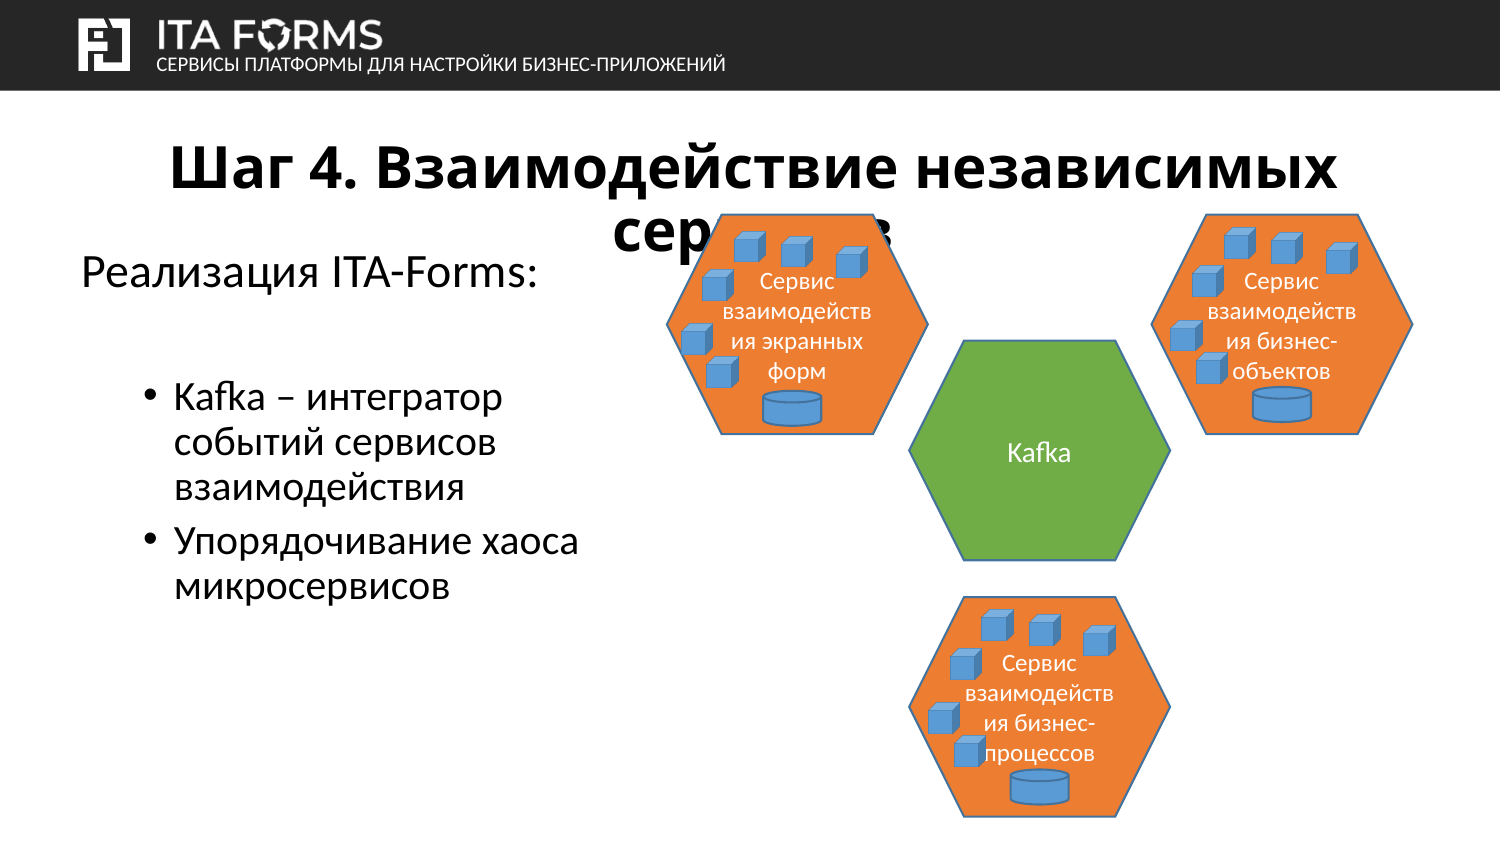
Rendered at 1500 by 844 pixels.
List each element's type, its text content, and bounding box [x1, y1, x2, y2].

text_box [666, 214, 1413, 817]
text_box Реализация ITA-Forms: Kafka – интегратор событий сервисов взаимодействия Упорядочивание хаоса микросервисов [66, 238, 646, 728]
text_box Шаг 4. Взаимодействие независимых сервисов [137, 130, 1370, 239]
picture [77, 18, 130, 71]
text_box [0, 0, 1500, 91]
picture [158, 18, 383, 53]
